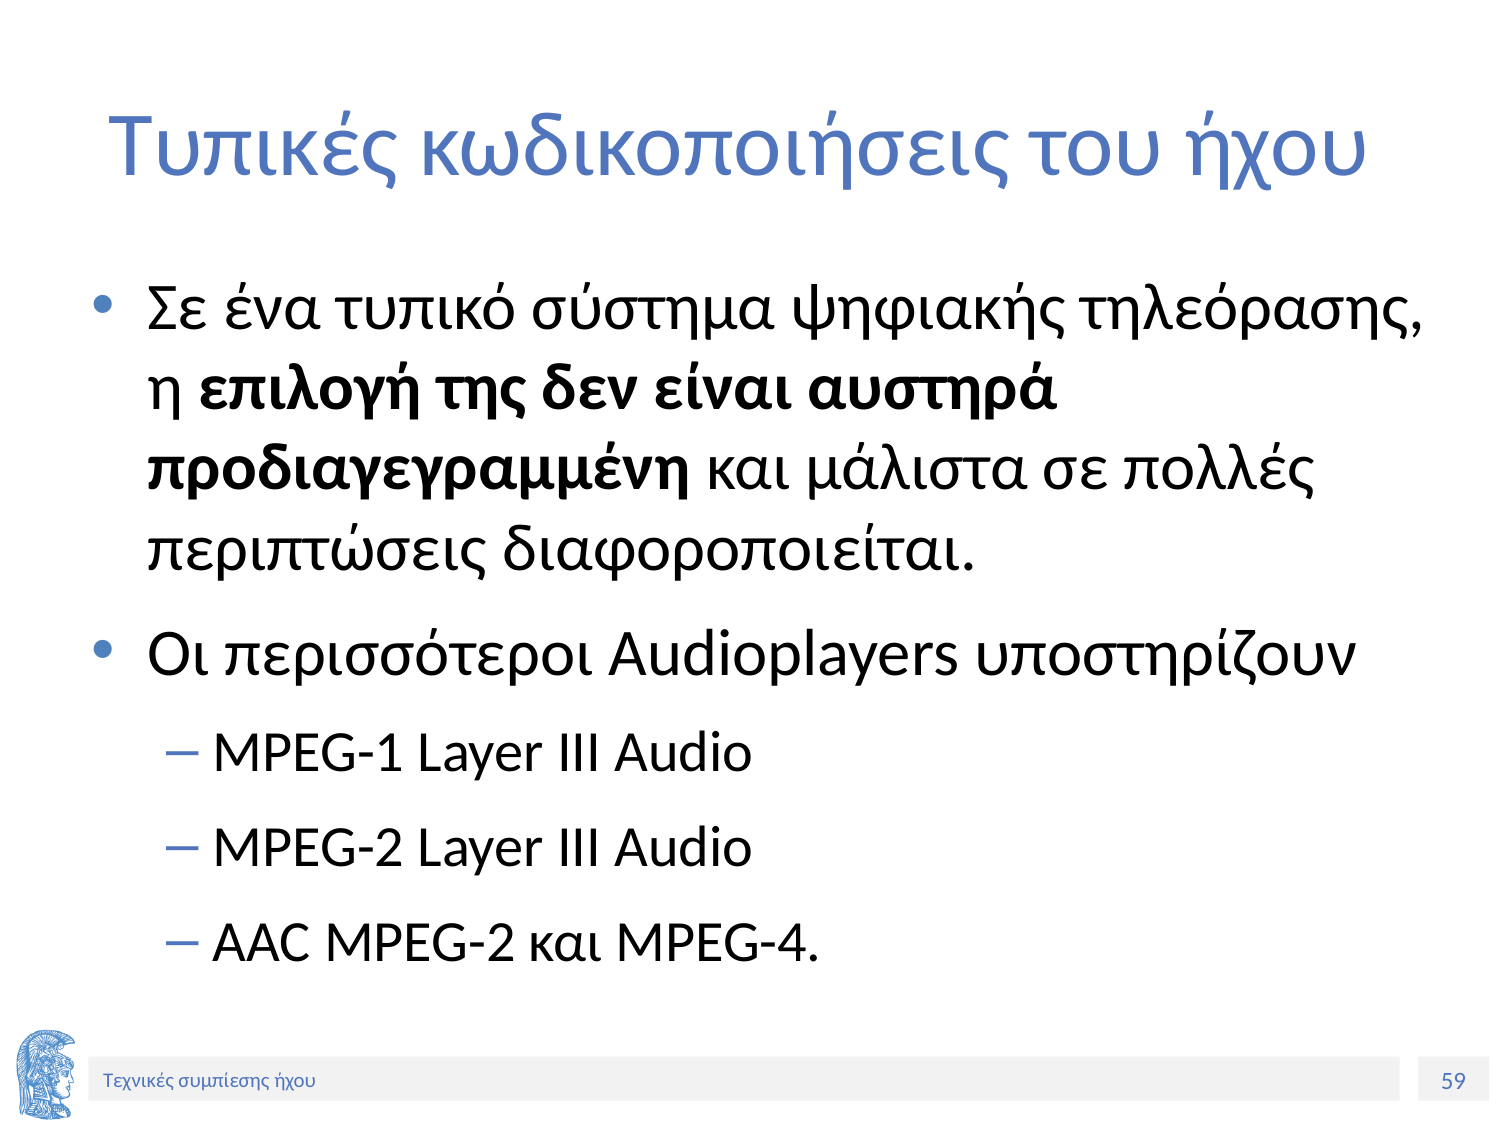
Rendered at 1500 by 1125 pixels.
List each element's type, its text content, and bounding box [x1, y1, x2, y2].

title Τυπικές κωδικοποιήσεις του ήχου [75, 45, 1425, 233]
picture [9, 1026, 81, 1120]
list Σε ένα τυπικό σύστημα ψηφιακής τηλεόρασης, η επιλογή της δεν είναι αυστηρά προδιαγεγραμμένη και μάλιστα σε πολλές περιπτώσεις διαφοροποιείται. Οι περισσότεροι Audioplayers υποστηρίζουν MPEG-1 Layer III Audio MPEG-2 Layer III Audio AAC MPEG-2 και MPEG-4. [76, 255, 1471, 998]
